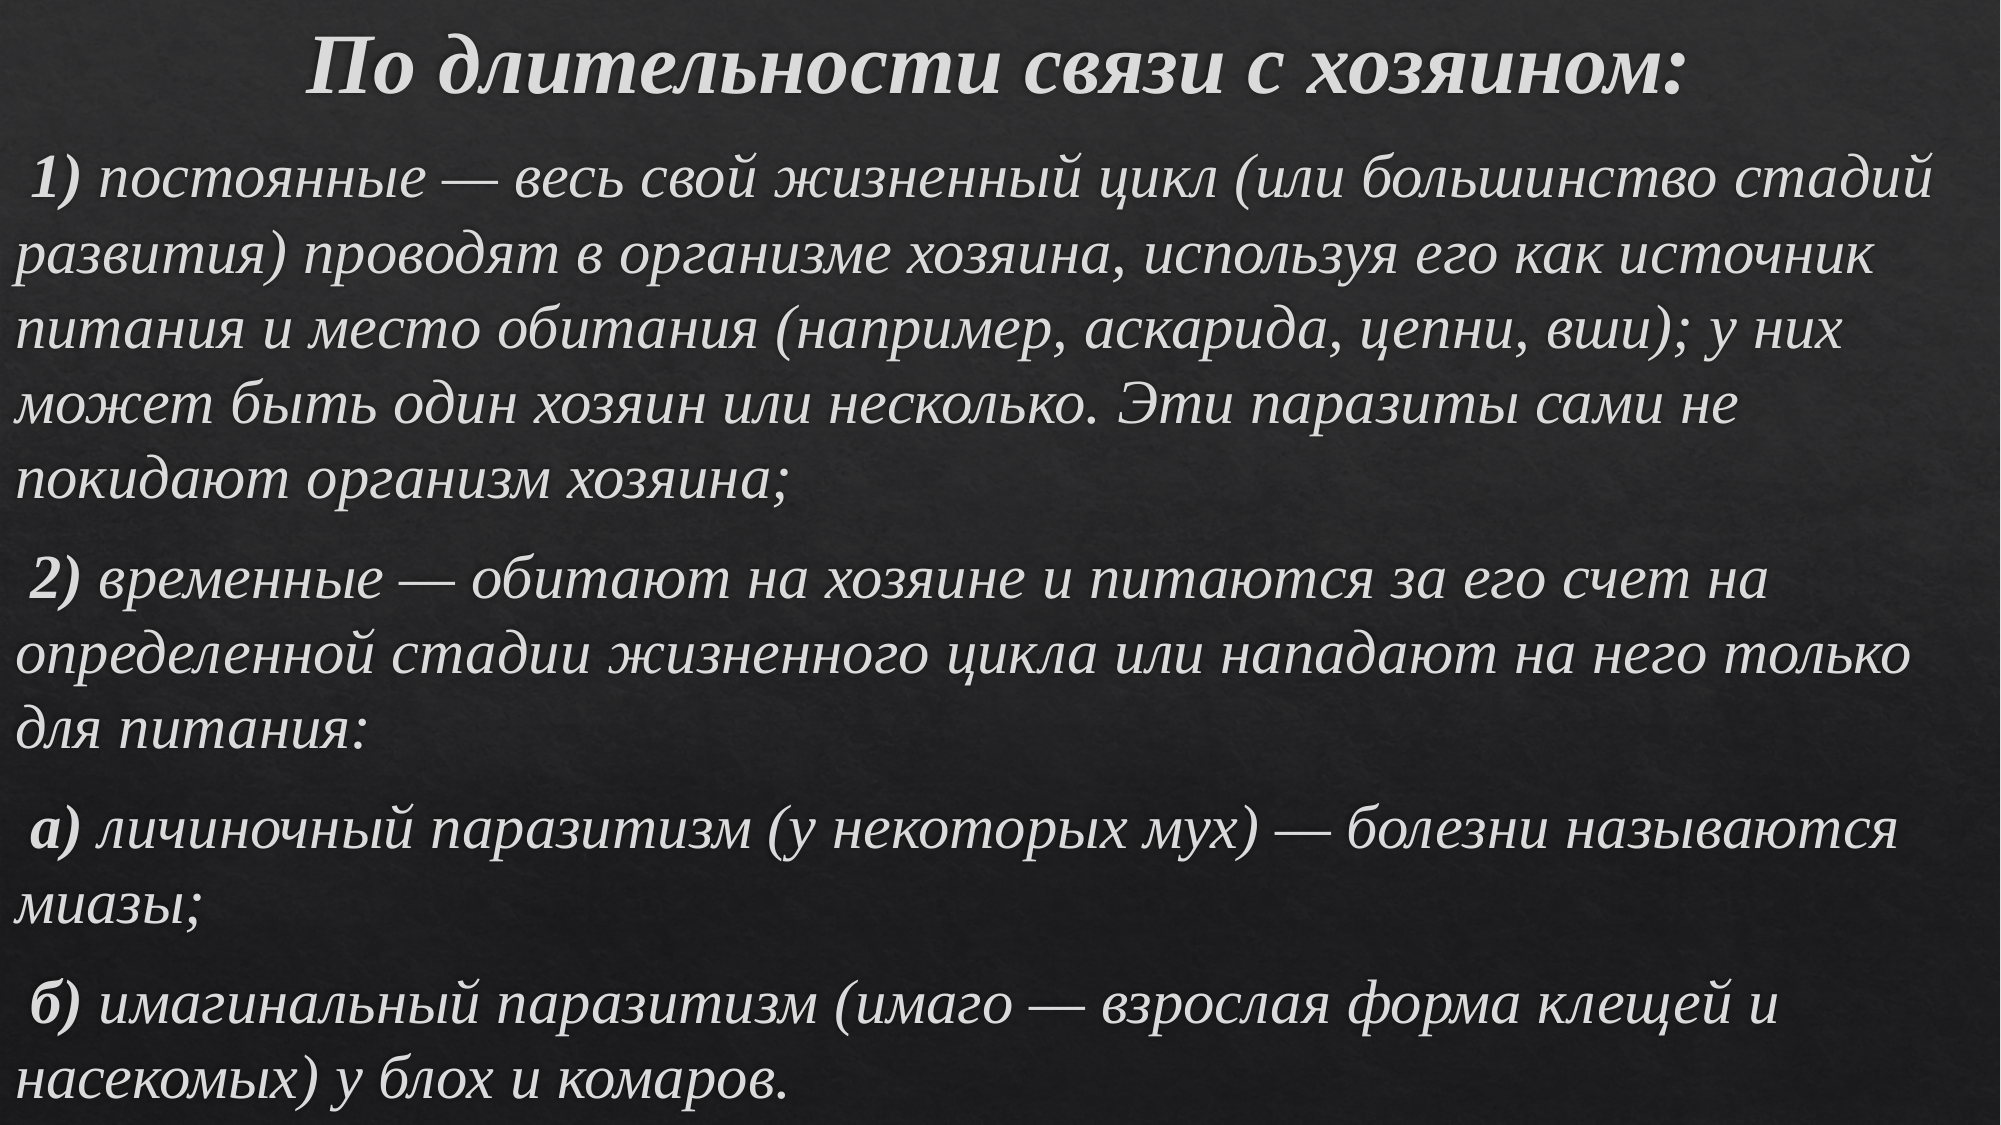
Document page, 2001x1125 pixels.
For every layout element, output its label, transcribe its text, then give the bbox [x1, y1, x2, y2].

list По длительности связи с хозяином: 1) постоянные — весь свой жизненный цикл (или большинство стадий развития) проводят в организме хозяина, используя его как источник питания и место обитания (например, аскарида, цепни, вши); у них может быть один хозяин или несколько. Эти паразиты сами не покидают организм хозяина; 2) временные — обитают на хозяине и питаются за его счет на определенной стадии жизненного цикла или нападают на него только для питания: а) личиночный паразитизм (у некоторых мух) — болезни называются миазы; б) имагинальный паразитизм (имаго — взрослая форма клещей и насекомых) у блох и комаров. [0, 0, 2000, 1125]
